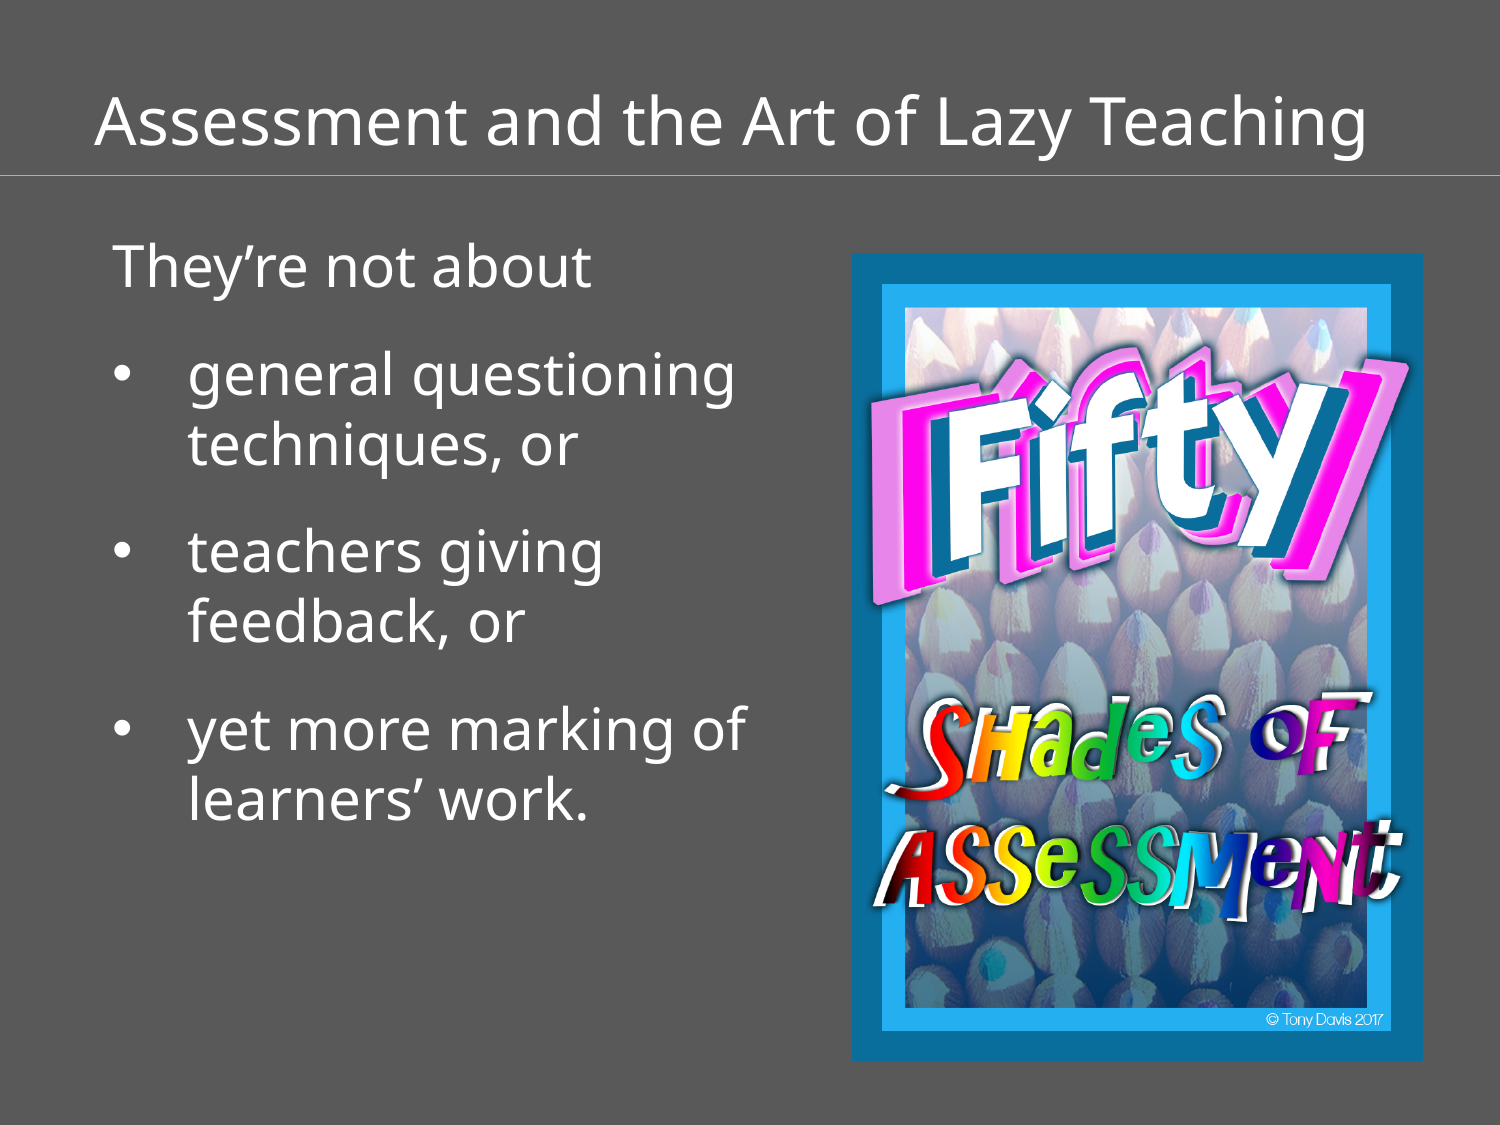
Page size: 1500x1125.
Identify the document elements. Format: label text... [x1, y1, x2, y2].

text_box They’re not about general questioning techniques, or teachers giving feedback, or yet more marking of learners’ work. [98, 222, 882, 840]
text_box Assessment and the Art of Lazy Teaching [94, 70, 1406, 168]
picture [870, 285, 1408, 1030]
